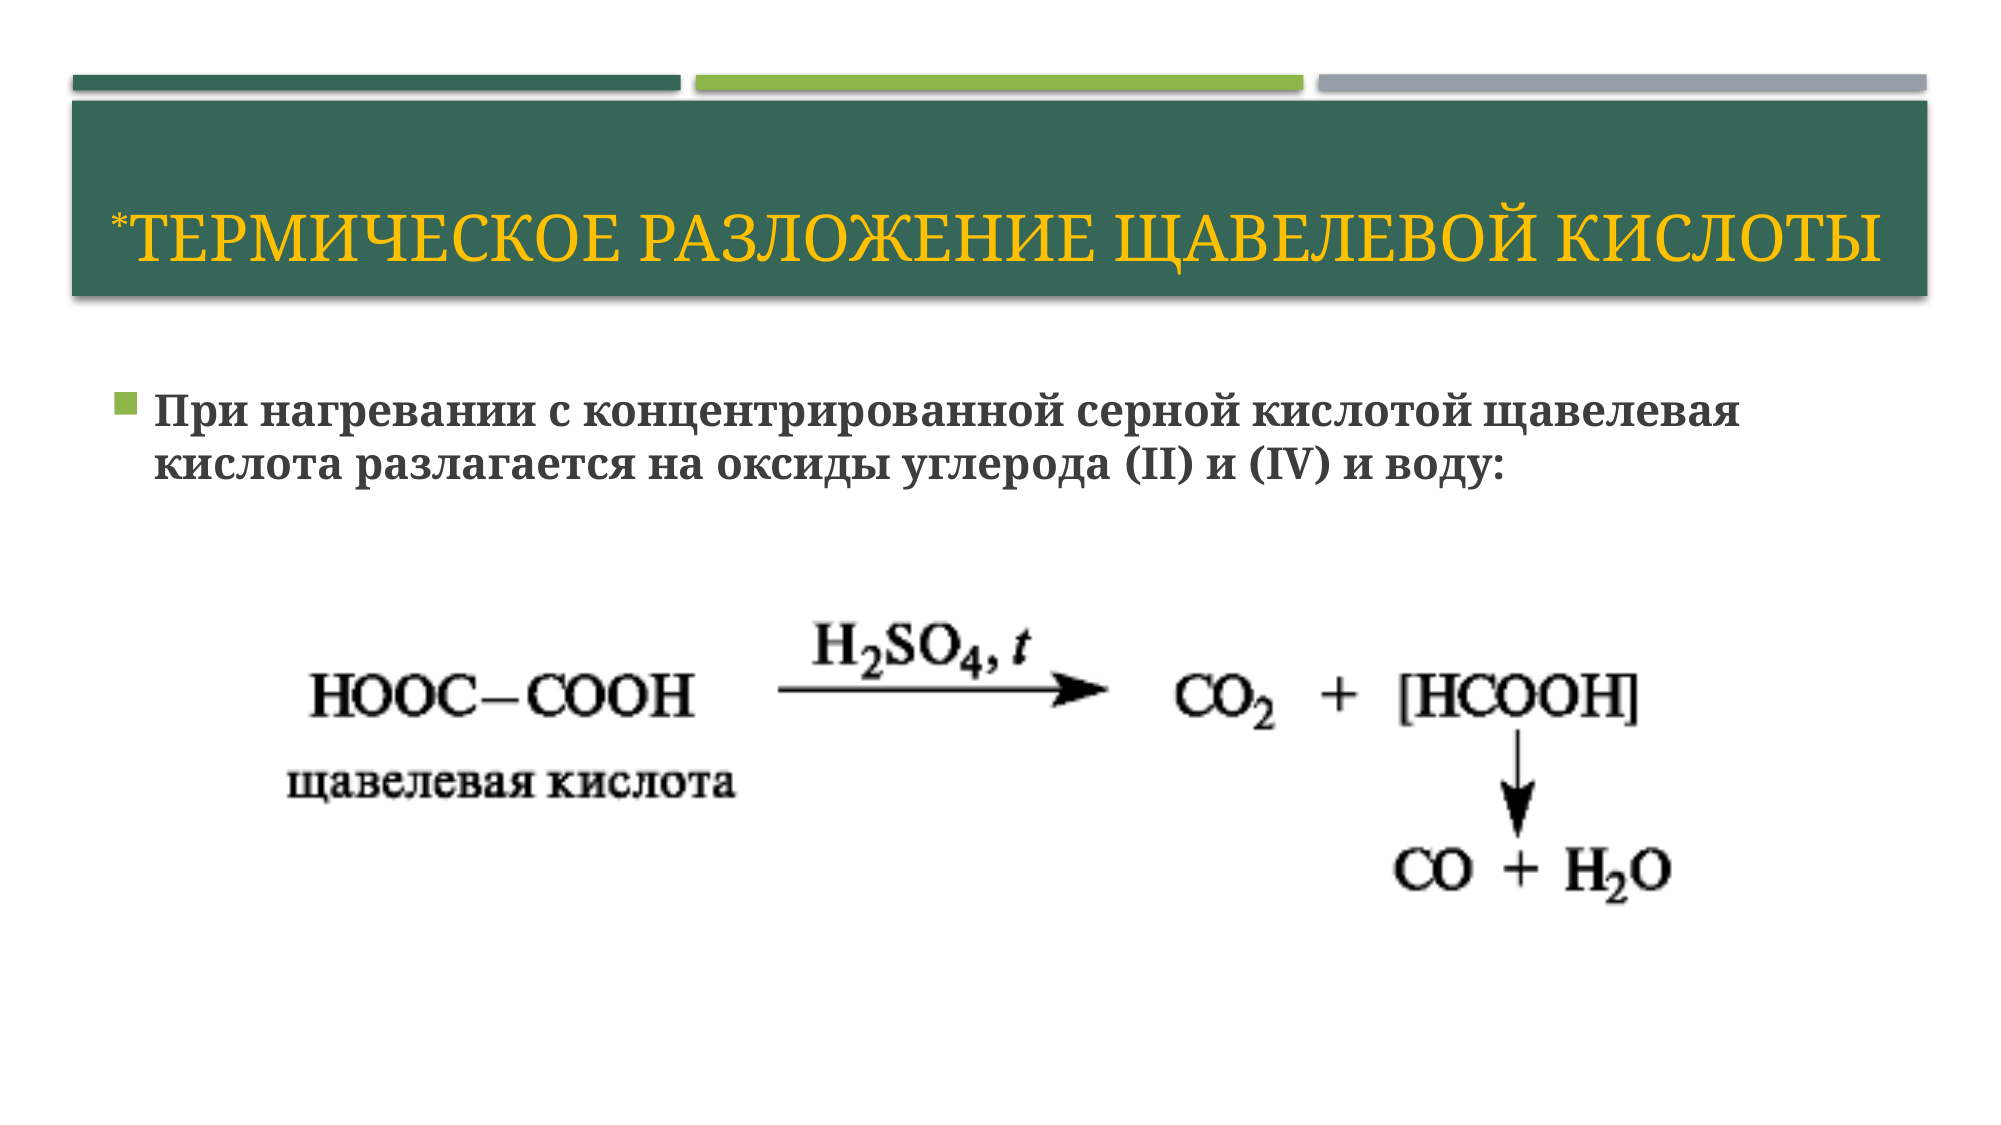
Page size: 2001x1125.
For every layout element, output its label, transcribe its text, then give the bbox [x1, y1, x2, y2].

title *Термическое разложение Щавелевой кислоты [95, 115, 1905, 282]
picture [180, 588, 1820, 938]
list При нагревании с концентрированной серной кислотой щавелевая кислота разлагается на оксиды углерода (II) и (IV) и воду: [95, 357, 1905, 513]
